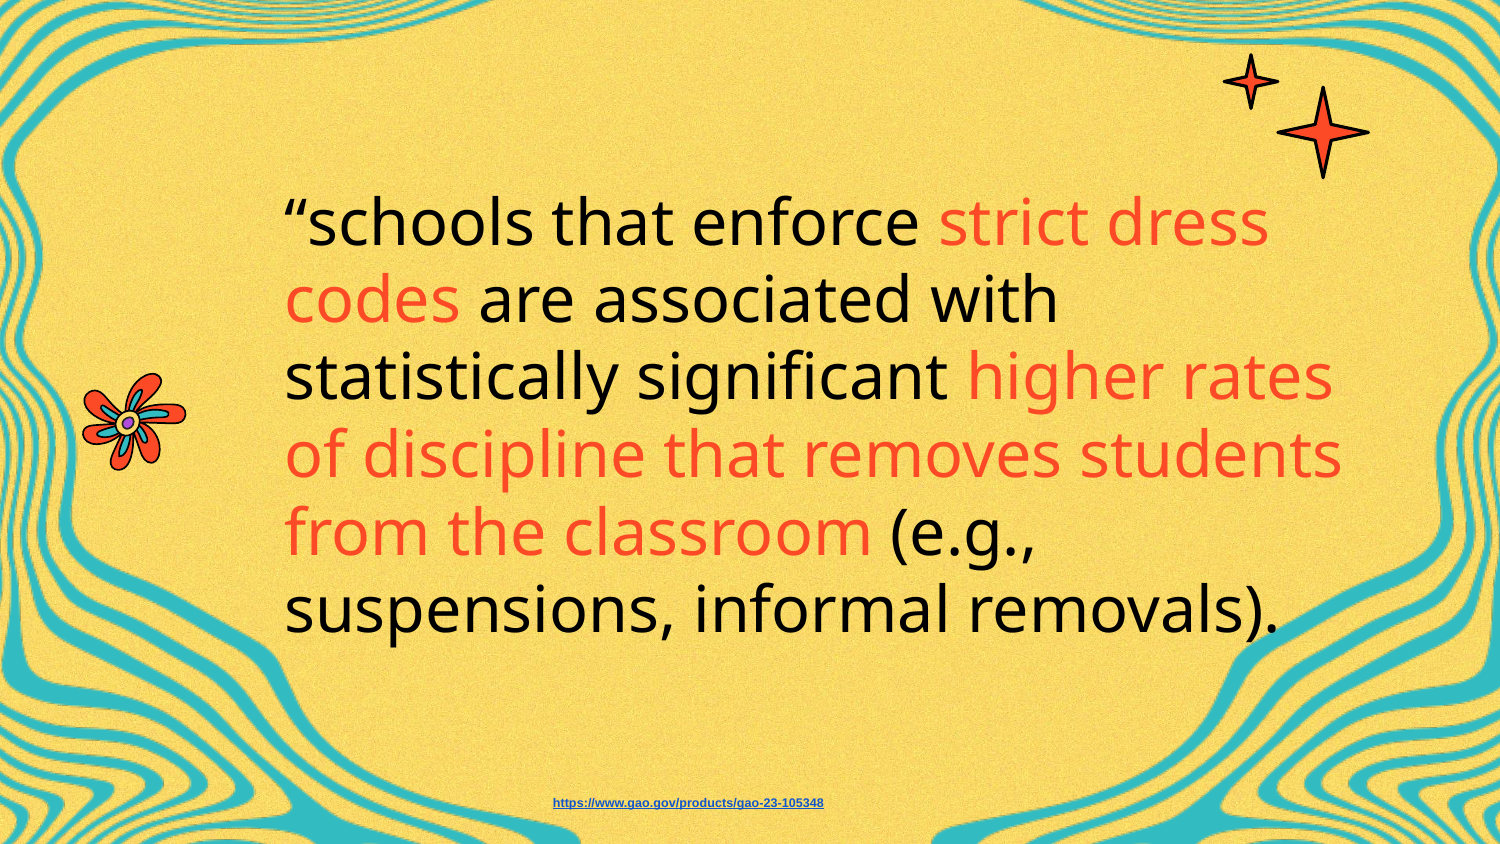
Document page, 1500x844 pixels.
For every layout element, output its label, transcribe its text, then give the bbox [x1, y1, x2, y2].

title “schools that enforce strict dress codes are associated with statistically significant higher rates of discipline that removes students from the classroom (e.g., suspensions, informal removals). [194, 60, 1392, 766]
text_box [1277, 87, 1369, 178]
text_box https://www.gao.gov/products/gao-23-105348 [537, 783, 1128, 819]
picture [0, 0, 1500, 844]
text_box [1224, 54, 1278, 109]
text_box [81, 372, 187, 471]
